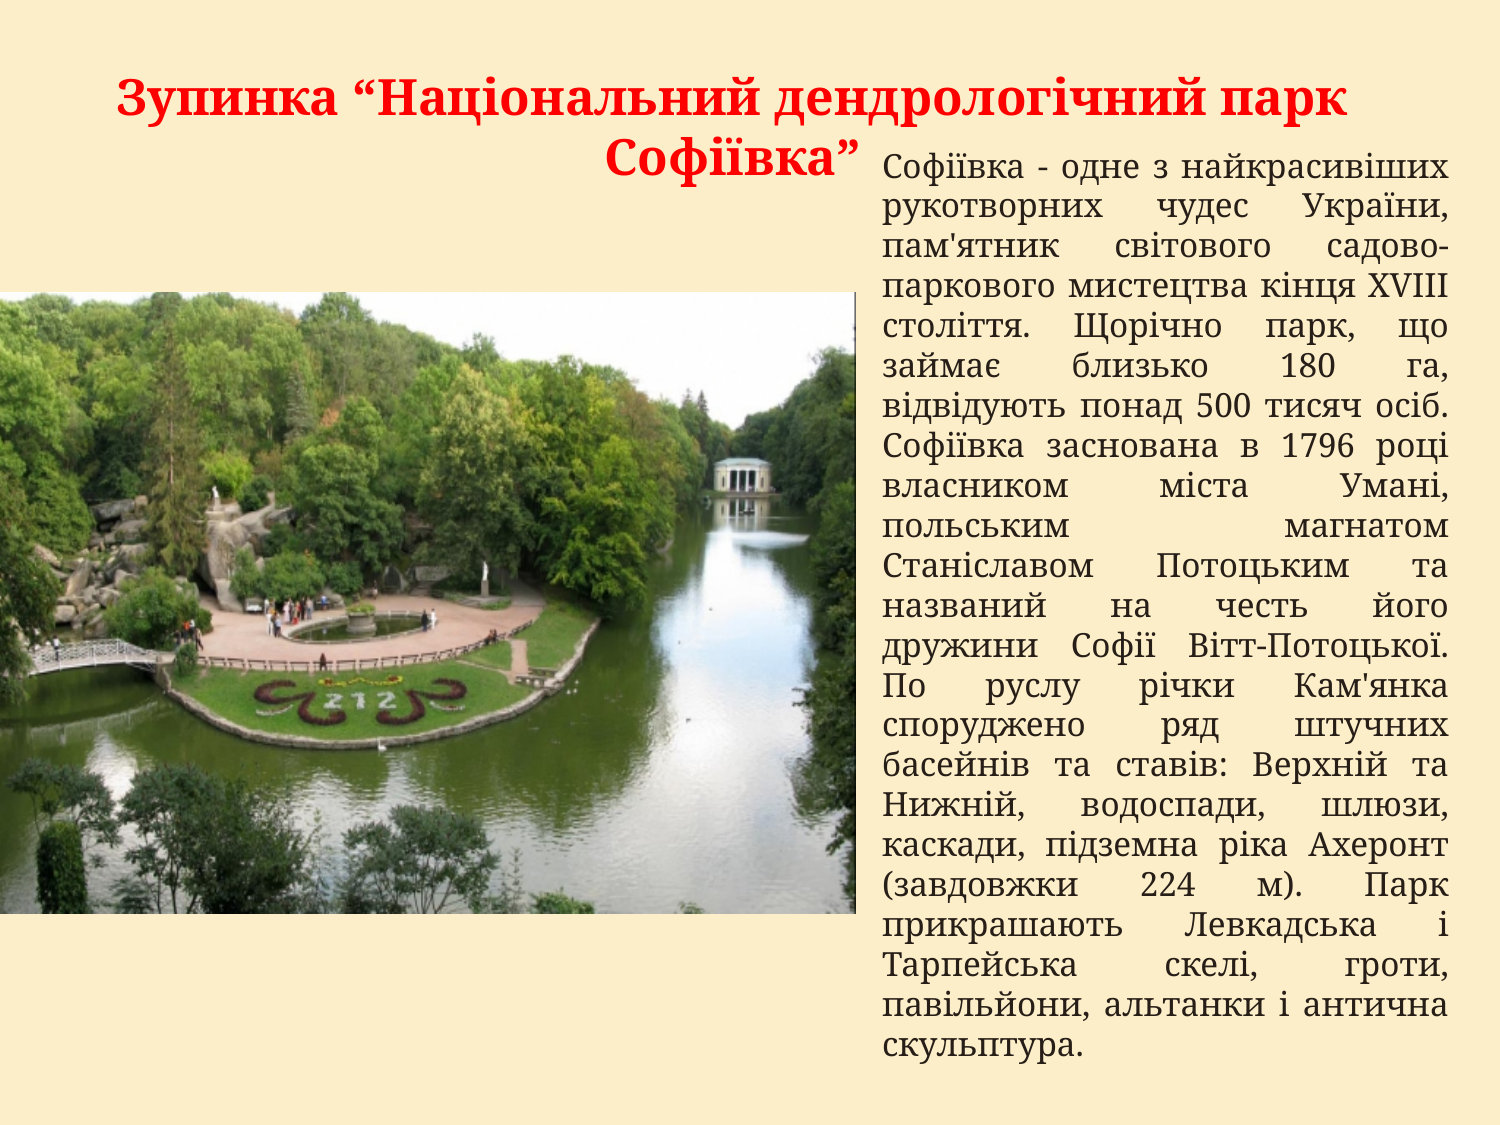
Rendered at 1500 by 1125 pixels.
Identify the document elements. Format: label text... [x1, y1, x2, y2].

text_box Софіївка - одне з найкрасивіших рукотворних чудес України, пам'ятник світового садово-паркового мистецтва кінця XVIII століття. Щорічно парк, що займає близько 180 га, відвідують понад 500 тисяч осіб. Софіївка заснована в 1796 році власником міста Умані, польським магнатом Станіславом Потоцьким та названий на честь його дружини Софії Вітт-Потоцької. По руслу річки Кам'янка споруджено ряд штучних басейнів та ставів: Верхній та Нижній, водоспади, шлюзи, каскади, підземна ріка Ахеронт (завдовжки 224 м). Парк прикрашають Левкадська і Тарпейська скелі, гроти, павільйони, альтанки і антична скульптура. [867, 137, 1465, 1071]
text_box Зупинка “Національний дендрологічний парк Софіївка” [82, 58, 1383, 194]
picture [0, 292, 856, 915]
